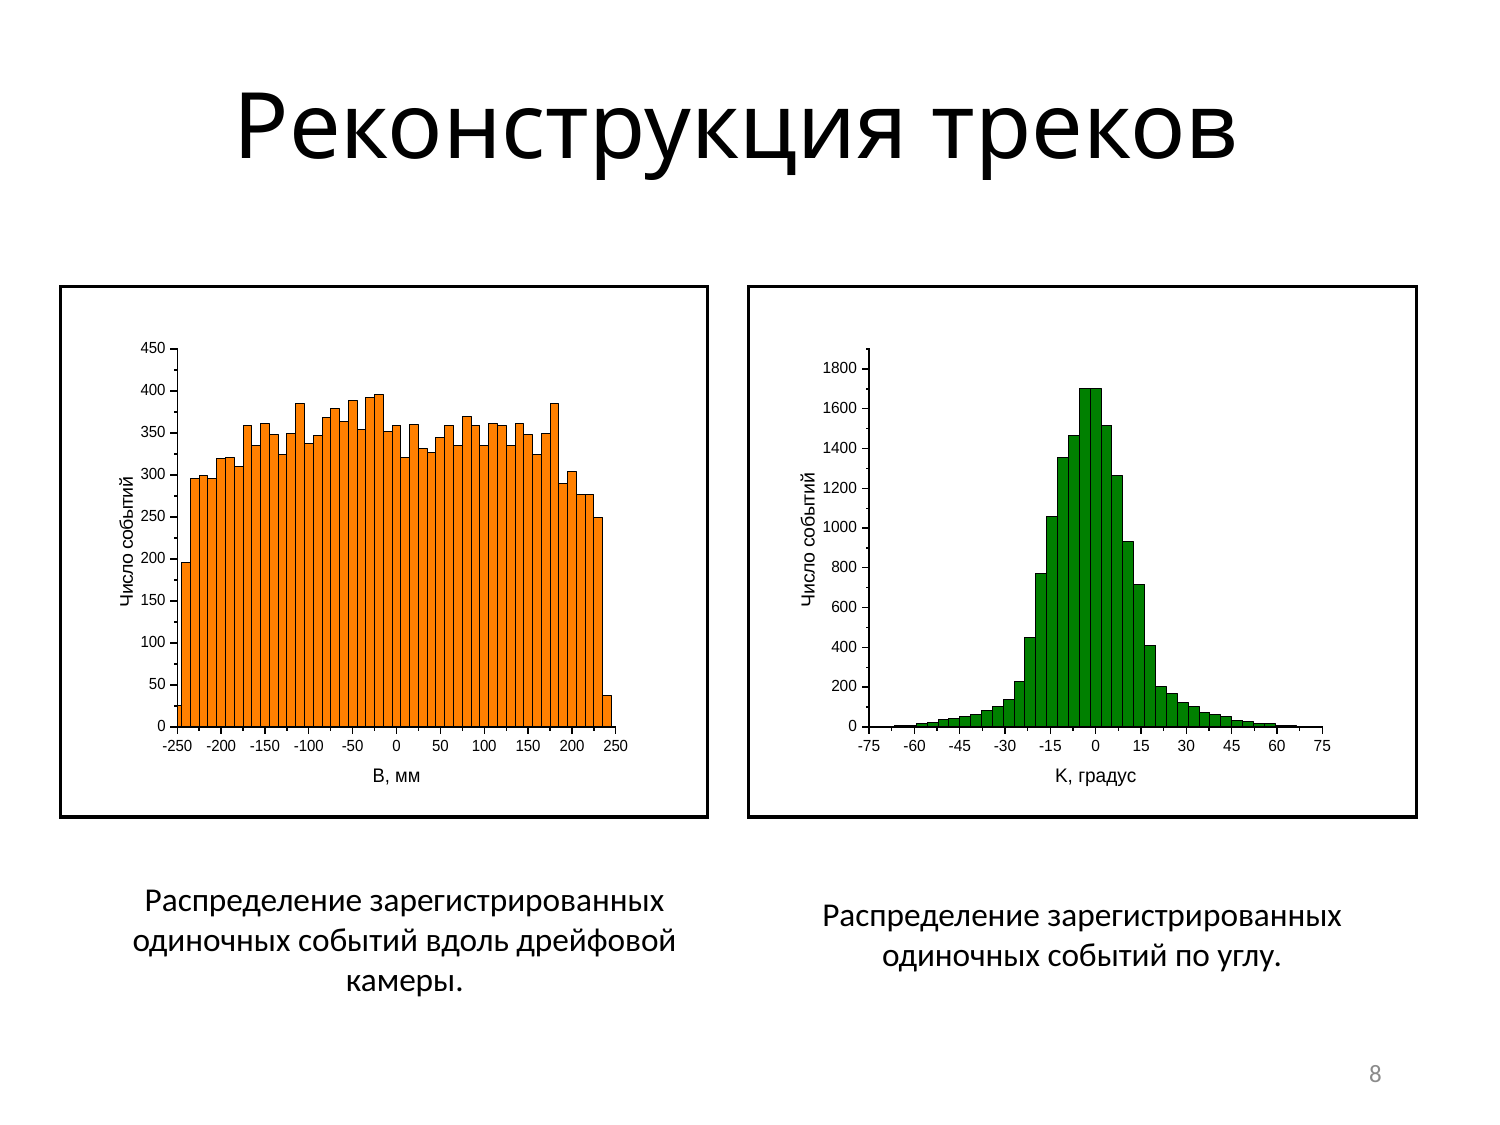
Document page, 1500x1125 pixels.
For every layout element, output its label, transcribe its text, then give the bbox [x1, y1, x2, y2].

text_box Распределение зарегистрированных одиночных событий вдоль дрейфовой камеры. [103, 870, 707, 1005]
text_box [62, 287, 706, 816]
text_box Распределение зарегистрированных одиночных событий по углу. [797, 885, 1368, 980]
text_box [749, 287, 1416, 816]
slide_number 8 [1059, 1042, 1397, 1103]
title Реконструкция треков [101, 47, 1396, 211]
